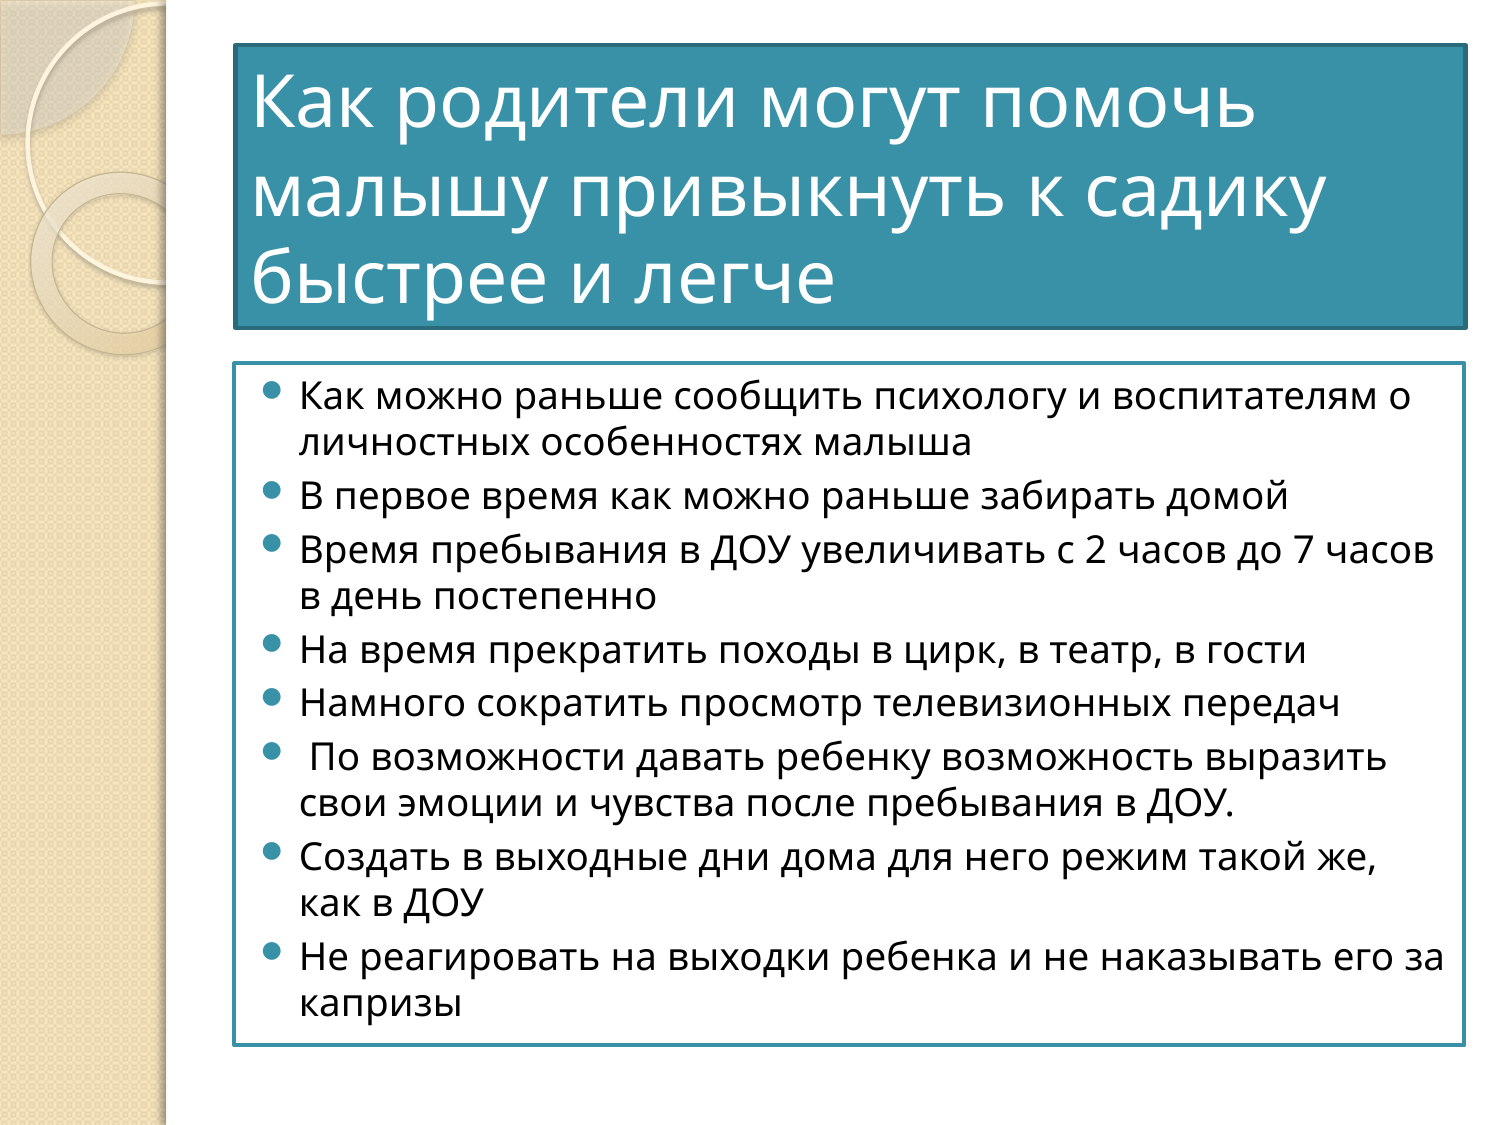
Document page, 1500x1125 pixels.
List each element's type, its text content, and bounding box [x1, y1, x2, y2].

title Как родители могут помочь малышу привыкнуть к садику быстрее и легче [233, 43, 1468, 330]
list Как можно раньше сообщить психологу и воспитателям о личностных особенностях малыша В первое время как можно раньше забирать домой Время пребывания в ДОУ увеличивать с 2 часов до 7 часов в день постепенно На время прекратить походы в цирк, в театр, в гости Намного сократить просмотр телевизионных передач По возможности давать ребенку возможность выразить свои эмоции и чувства после пребывания в ДОУ. Создать в выходные дни дома для него режим такой же, как в ДОУ Не реагировать на выходки ребенка и не наказывать его за капризы [232, 361, 1466, 1047]
